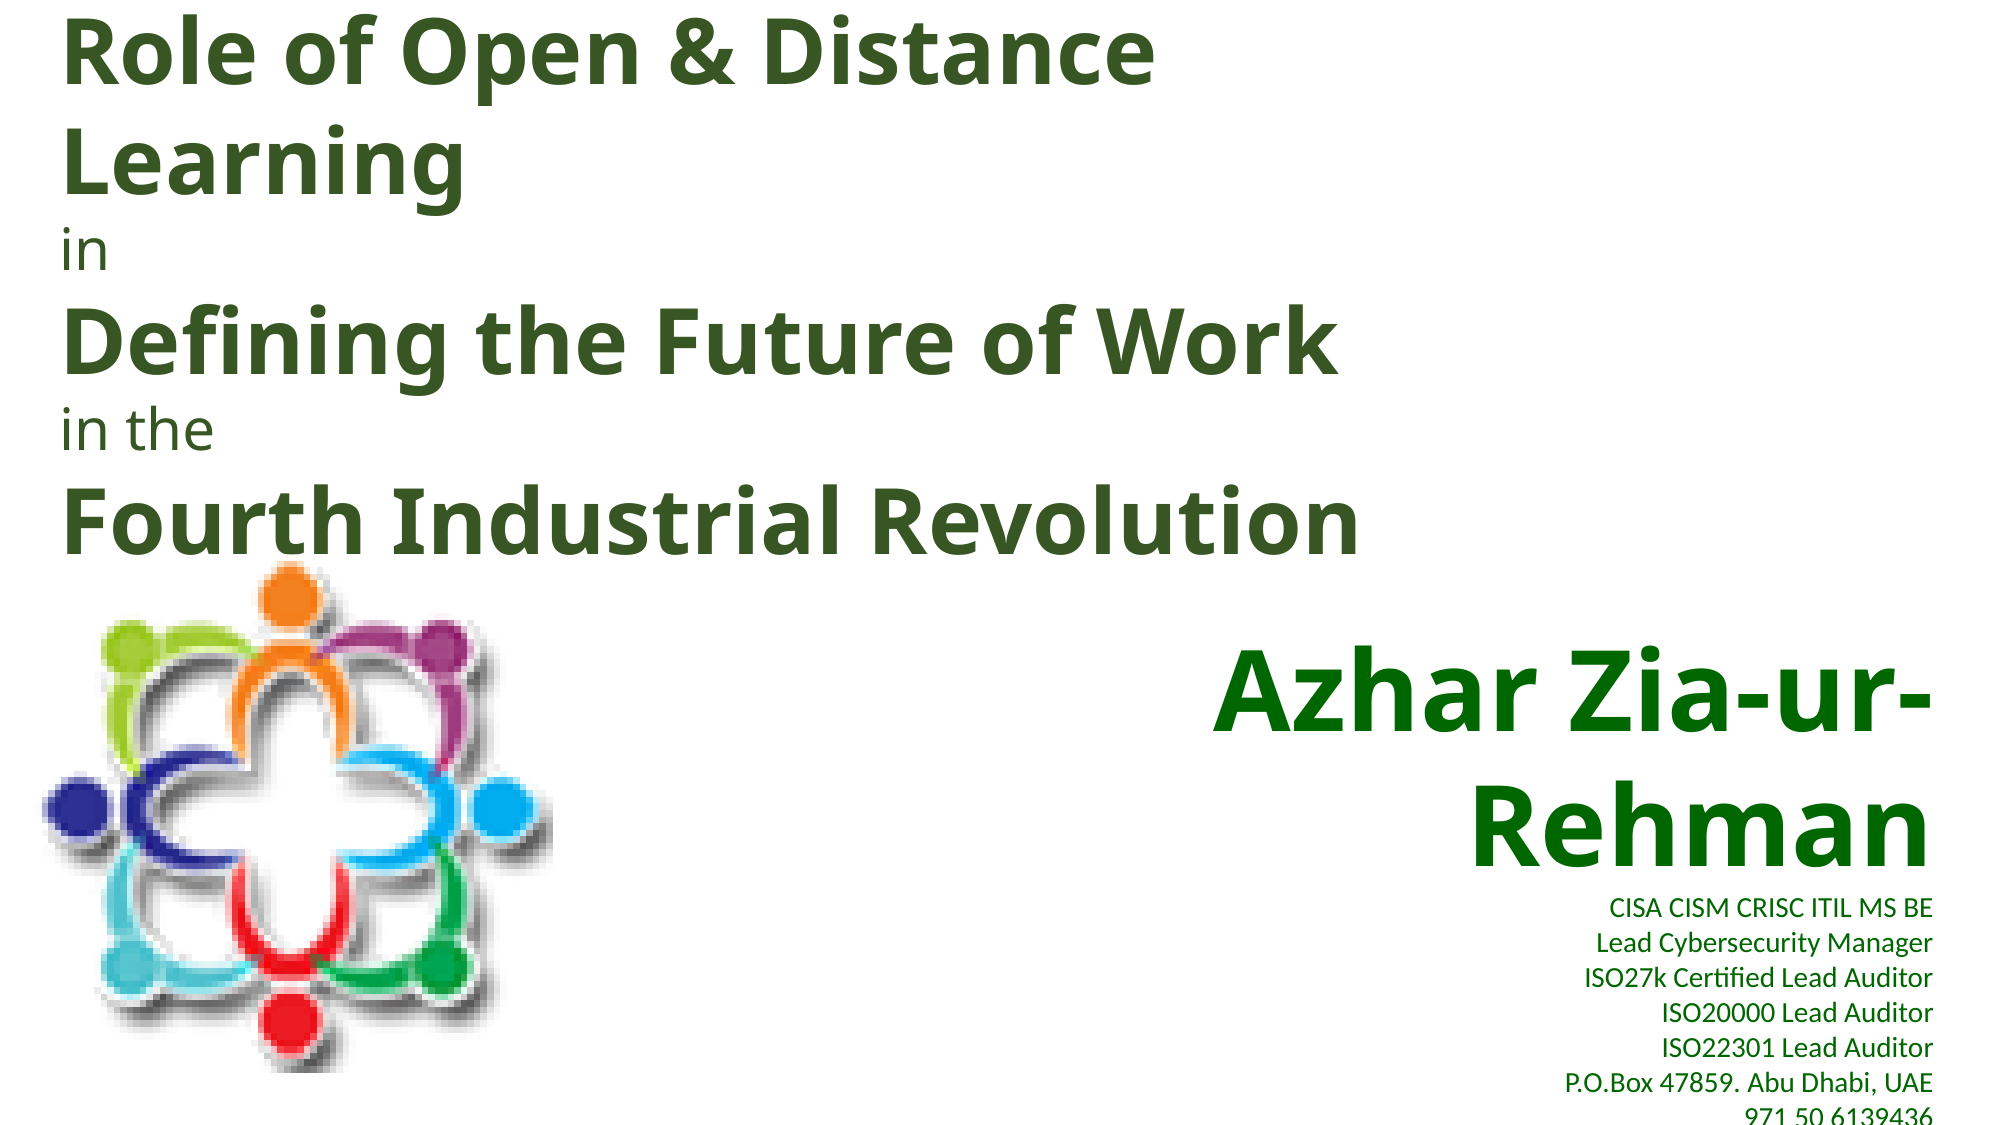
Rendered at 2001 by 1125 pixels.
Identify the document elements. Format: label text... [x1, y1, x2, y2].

text_box Role of Open & Distance Learning in Defining the Future of Work in the Fourth Industrial Revolution [44, 0, 1553, 580]
text_box Azhar Zia-ur-Rehman CISA CISM CRISC ITIL MS BE Lead Cybersecurity Manager ISO27k Certified Lead Auditor ISO20000 Lead Auditor ISO22301 Lead Auditor P.O.Box 47859. Abu Dhabi, UAE 971 50 6139436 92 316 626 9792 azharzr@rehmaniyah.com [1134, 612, 1940, 1095]
picture [29, 548, 553, 1073]
